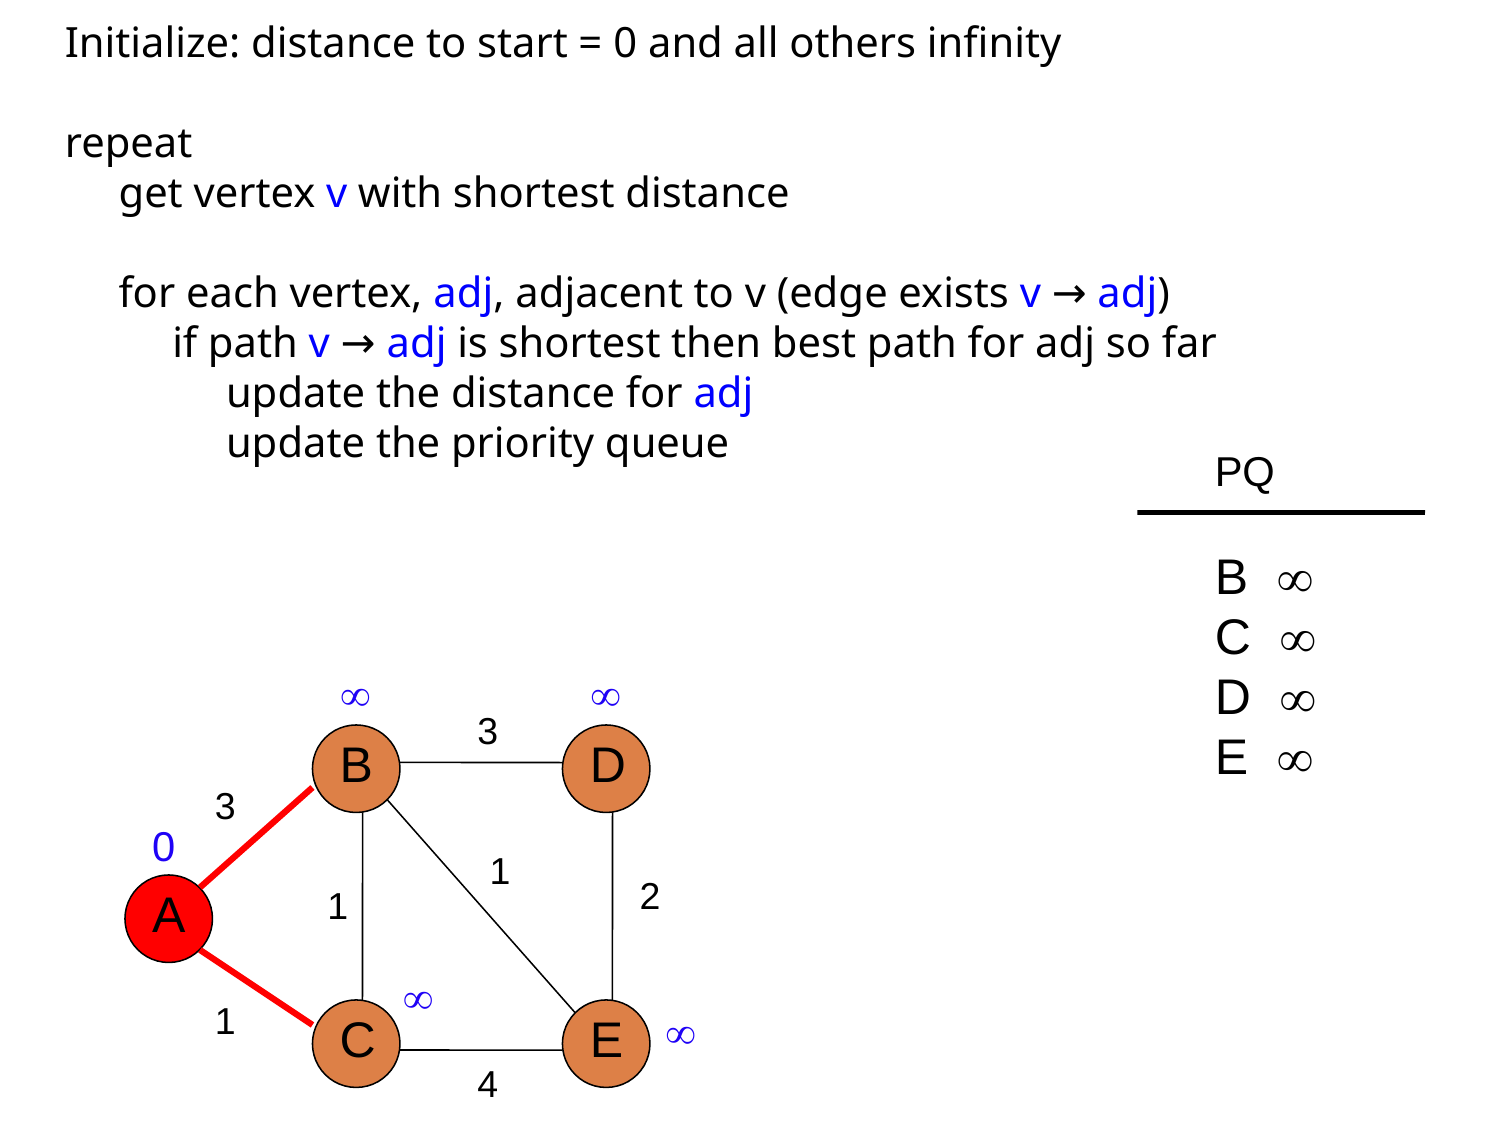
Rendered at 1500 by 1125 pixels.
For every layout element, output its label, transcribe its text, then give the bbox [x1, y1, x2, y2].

text_box 0 [137, 812, 225, 878]
text_box  [324, 659, 413, 725]
text_box PQ [1199, 474, 1363, 503]
text_box B  C  D  E  [1200, 537, 1375, 793]
text_box 1 [474, 839, 563, 900]
text_box 3 [199, 774, 288, 835]
text_box 3 [462, 699, 550, 760]
text_box  [387, 962, 475, 1028]
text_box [312, 724, 401, 813]
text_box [562, 724, 651, 813]
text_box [124, 874, 213, 963]
text_box  [649, 997, 738, 1063]
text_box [312, 999, 401, 1088]
text_box  [574, 659, 663, 725]
text_box 1 [312, 874, 400, 935]
text_box Initialize: distance to start = 0 and all others infinity repeat get vertex v with shortest distance for each vertex, adj, adjacent to v (edge exists v → adj) if path v → adj is shortest then best path for adj so far update the distance for adj update the priority queue [50, 8, 1375, 474]
text_box 4 [462, 1052, 550, 1113]
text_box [562, 999, 651, 1088]
text_box 1 [199, 989, 288, 1050]
text_box 2 [624, 864, 713, 925]
